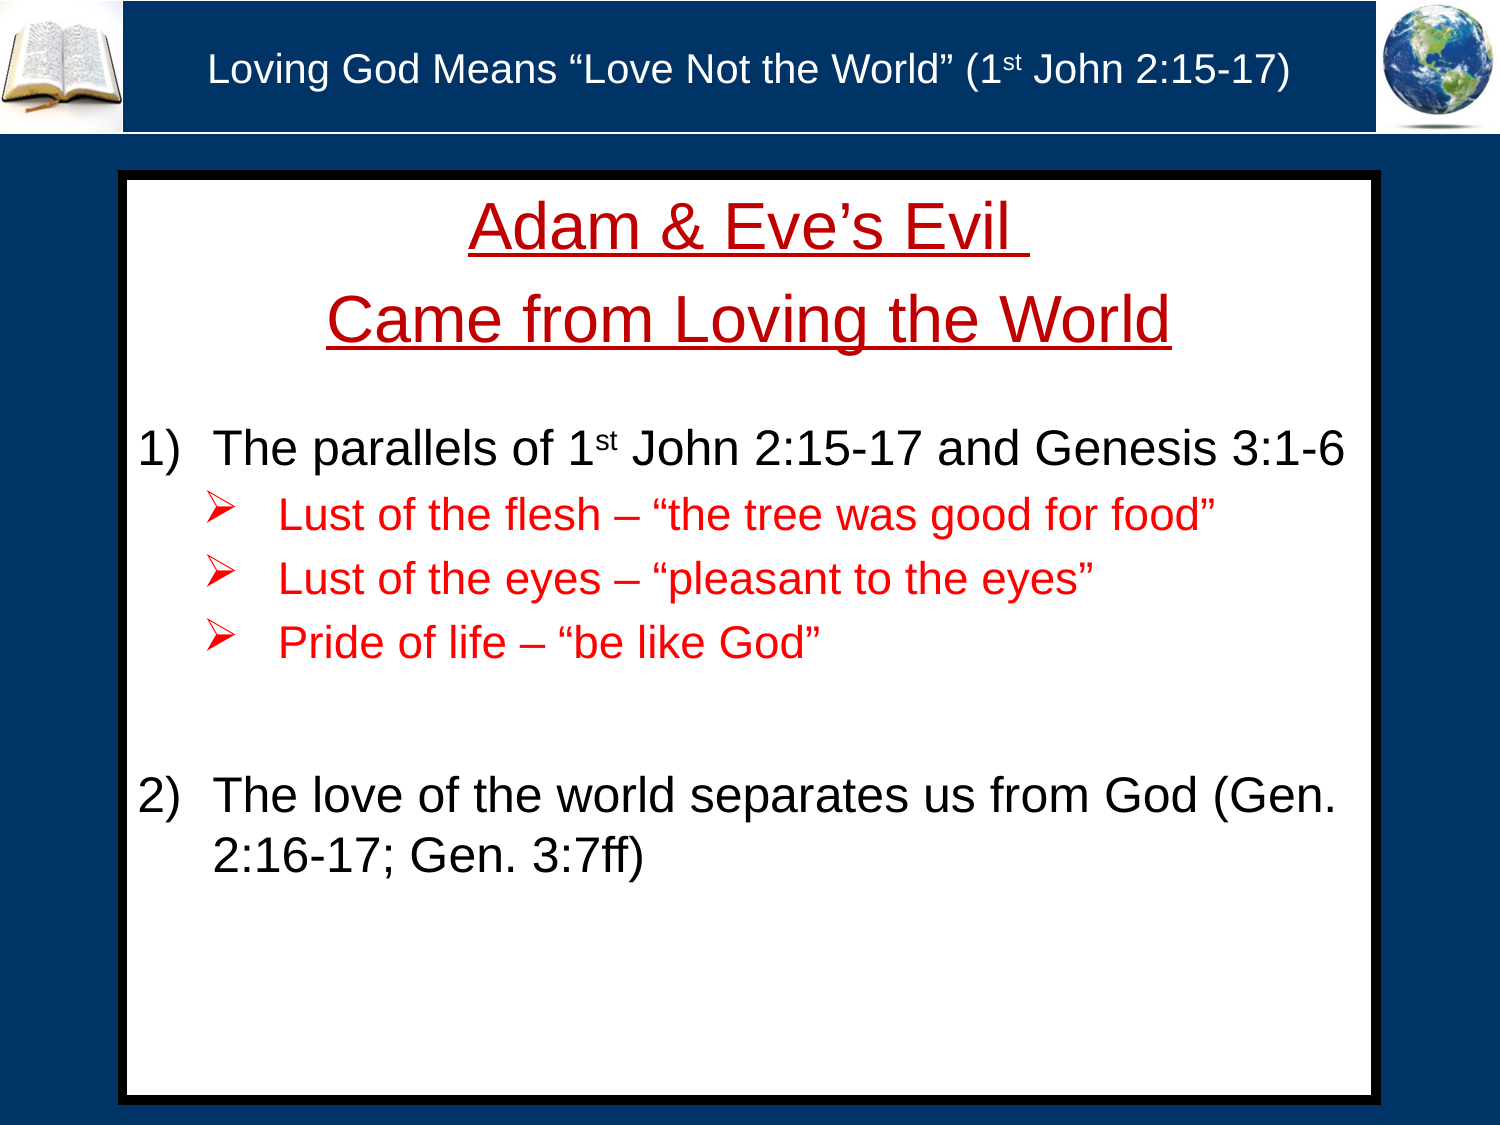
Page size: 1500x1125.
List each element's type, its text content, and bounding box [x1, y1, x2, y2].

list Adam & Eve’s Evil Came from Loving the World The parallels of 1st John 2:15-17 and Genesis 3:1-6 Lust of the flesh – “the tree was good for food” Lust of the eyes – “pleasant to the eyes” Pride of life – “be like God” The love of the world separates us from God (Gen. 2:16-17; Gen. 3:7ff) [122, 174, 1377, 1100]
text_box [0, 0, 1500, 134]
